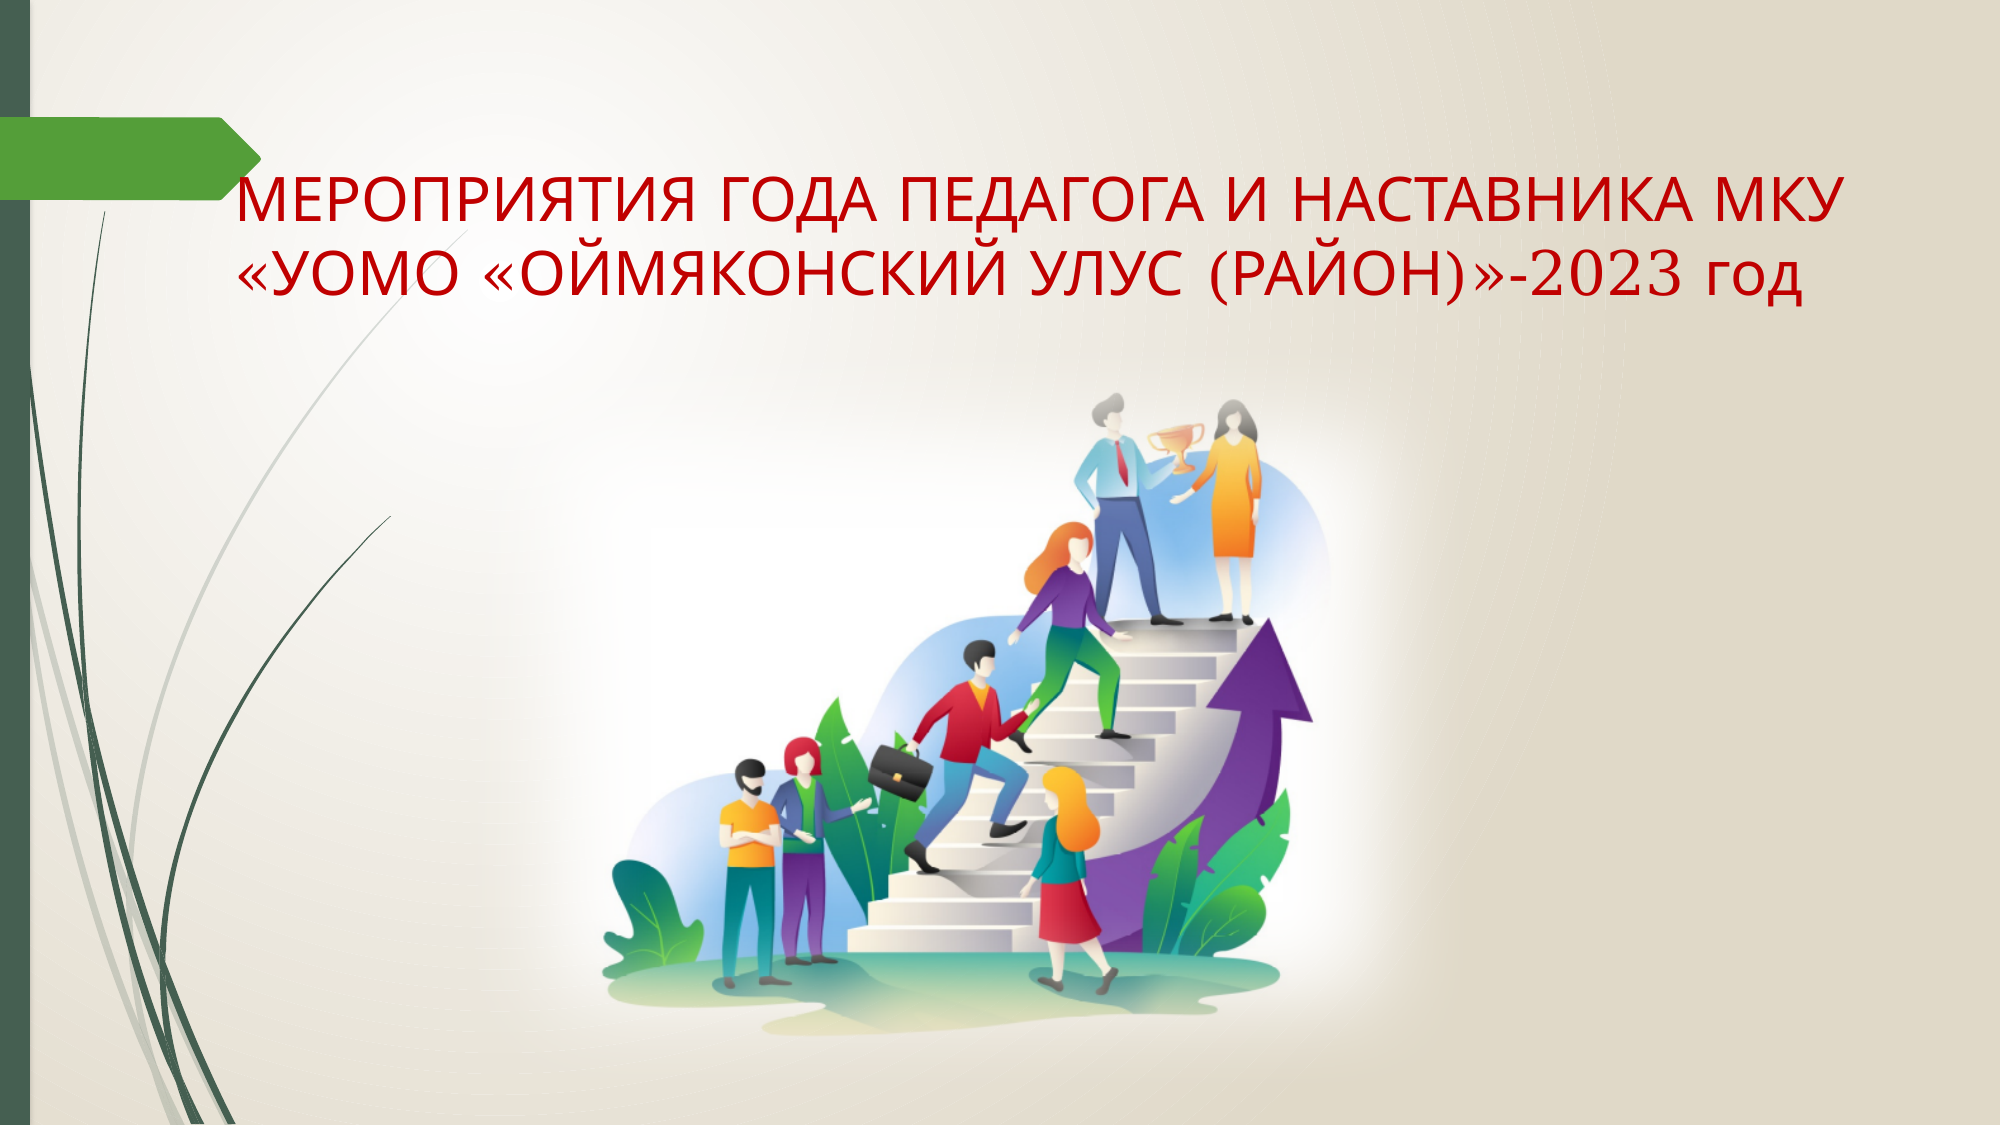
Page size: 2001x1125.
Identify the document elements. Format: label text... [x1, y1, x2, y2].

title МЕРОПРИЯТИЯ ГОДА ПЕДАГОГА И НАСТАВНИКА МКУ «УОМО «ОЙМЯКОНСКИЙ УЛУС (РАЙОН)»-2023 год [219, 152, 1900, 364]
picture [449, 326, 1484, 1103]
